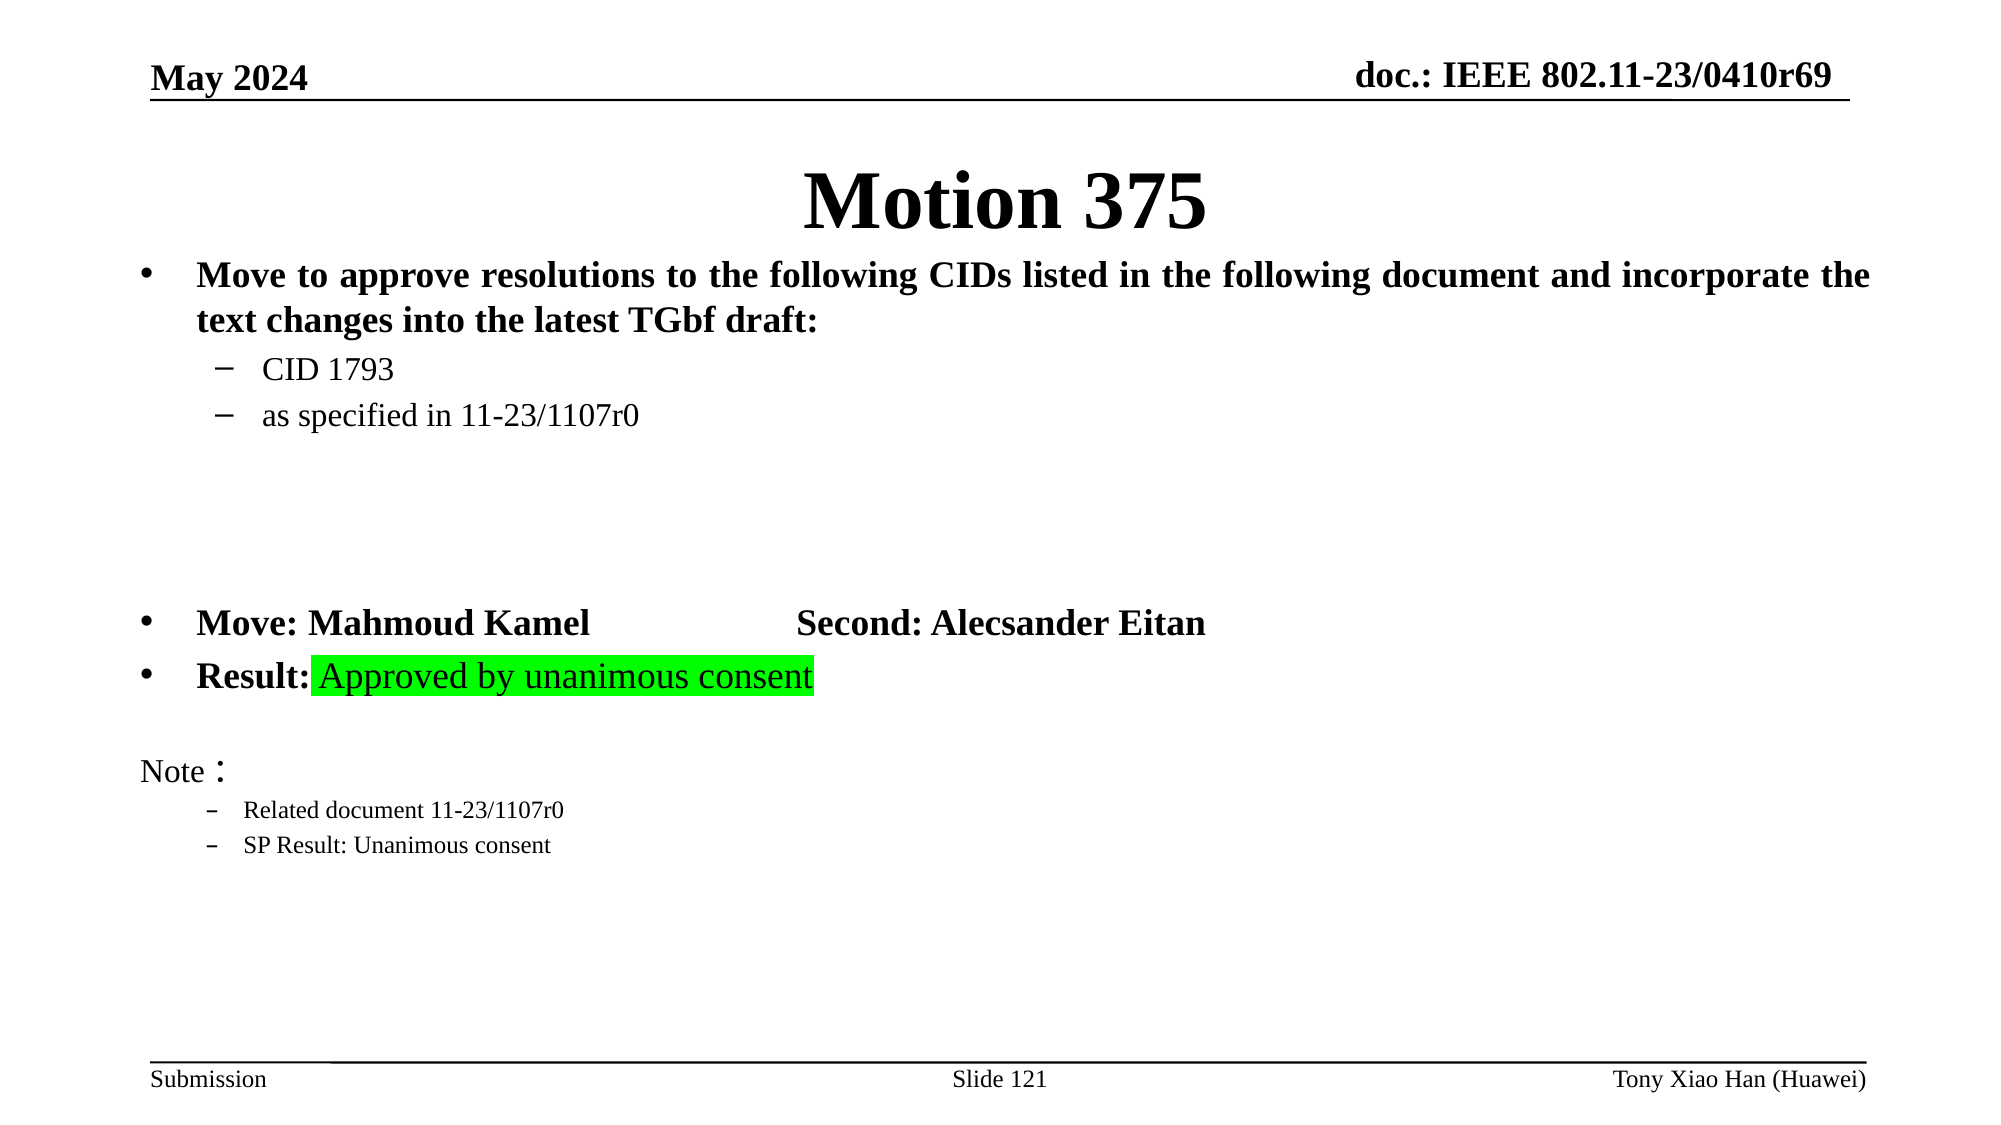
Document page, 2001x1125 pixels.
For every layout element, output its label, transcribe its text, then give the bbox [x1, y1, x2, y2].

text_box Move to approve resolutions to the following CIDs listed in the following document and incorporate the text changes into the latest TGbf draft: CID 1793 as specified in 11-23/1107r0 Move: Mahmoud Kamel Second: Alecsander Eitan Result: Approved by unanimous consent Note： Related document 11-23/1107r0 SP Result: Unanimous consent [125, 212, 1888, 900]
text_box Motion 375 [368, 137, 1644, 212]
